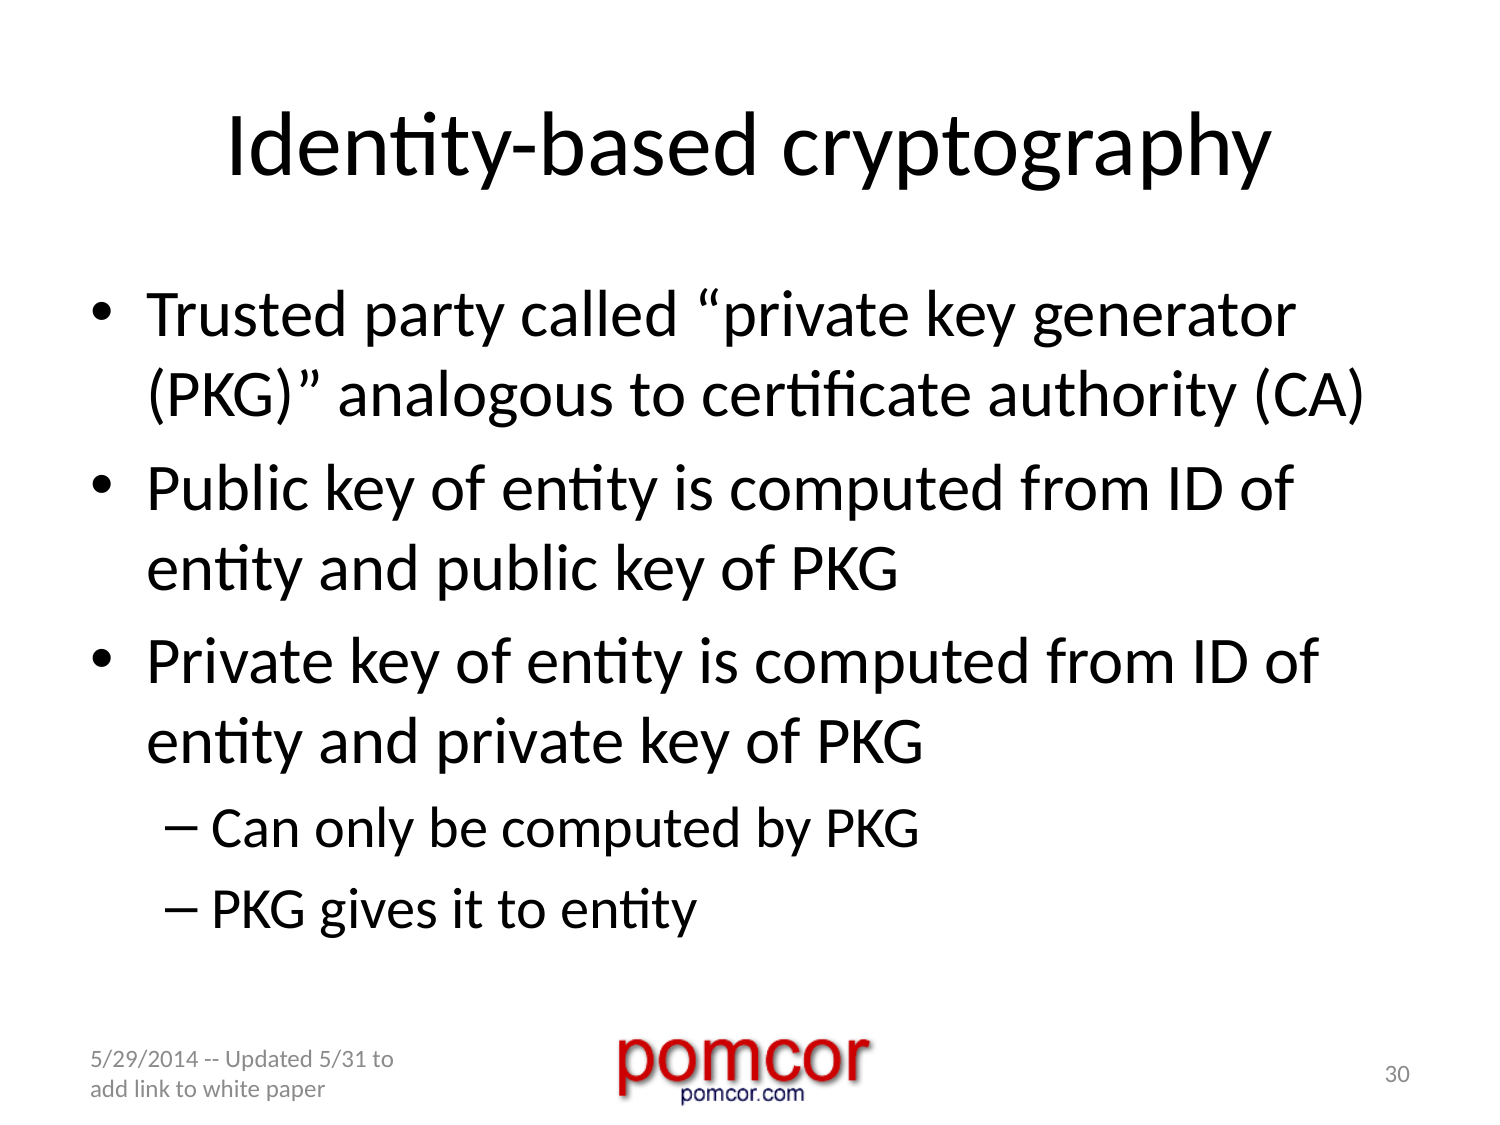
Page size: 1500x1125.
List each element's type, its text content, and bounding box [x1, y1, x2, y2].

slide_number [75, 1042, 425, 1103]
slide_number 30 [1074, 1042, 1425, 1103]
list Trusted party called “private key generator (PKG)” analogous to certificate authority (CA) Public key of entity is computed from ID of entity and public key of PKG Private key of entity is computed from ID of entity and private key of PKG Can only be computed by PKG PKG gives it to entity [75, 262, 1425, 1005]
title Identity-based cryptography [75, 45, 1425, 233]
picture [590, 1033, 896, 1110]
